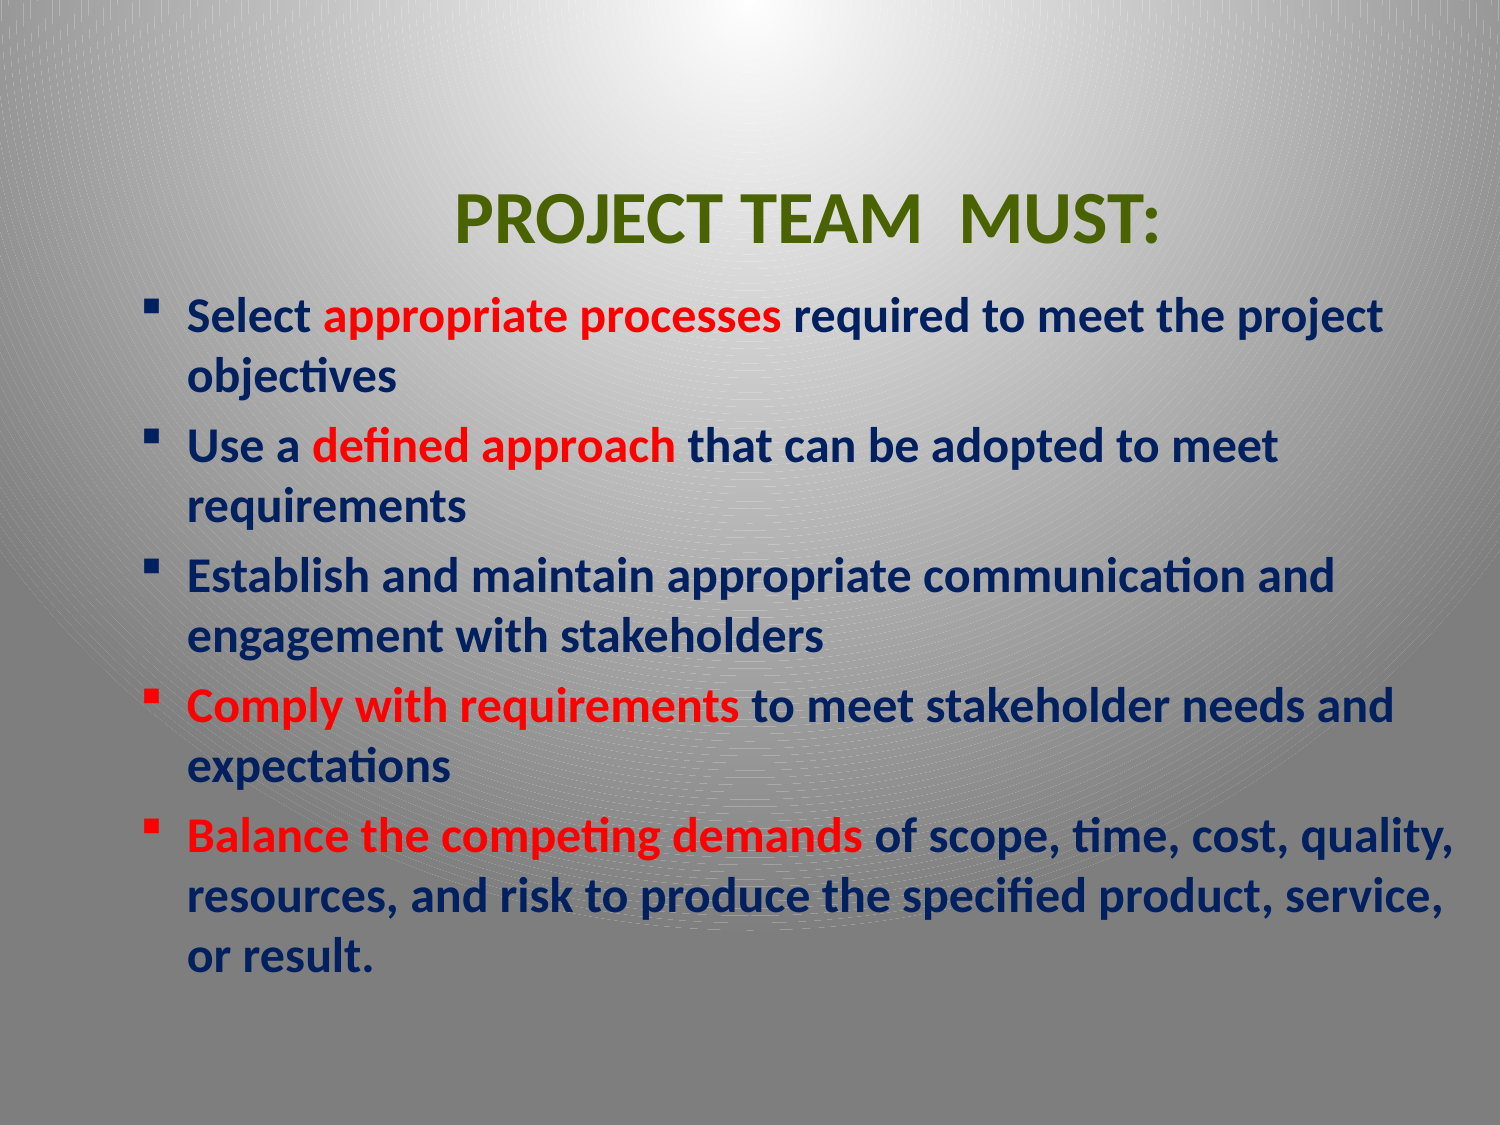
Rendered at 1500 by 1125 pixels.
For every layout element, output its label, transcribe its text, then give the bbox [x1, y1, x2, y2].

text_box Select appropriate processes required to meet the project objectives Use a defined approach that can be adopted to meet requirements Establish and maintain appropriate communication and engagement with stakeholders Comply with requirements to meet stakeholder needs and expectations Balance the competing demands of scope, time, cost, quality, resources, and risk to produce the specified product, service, or result. [49, 275, 1475, 1050]
text_box Project team must: [439, 161, 1178, 267]
